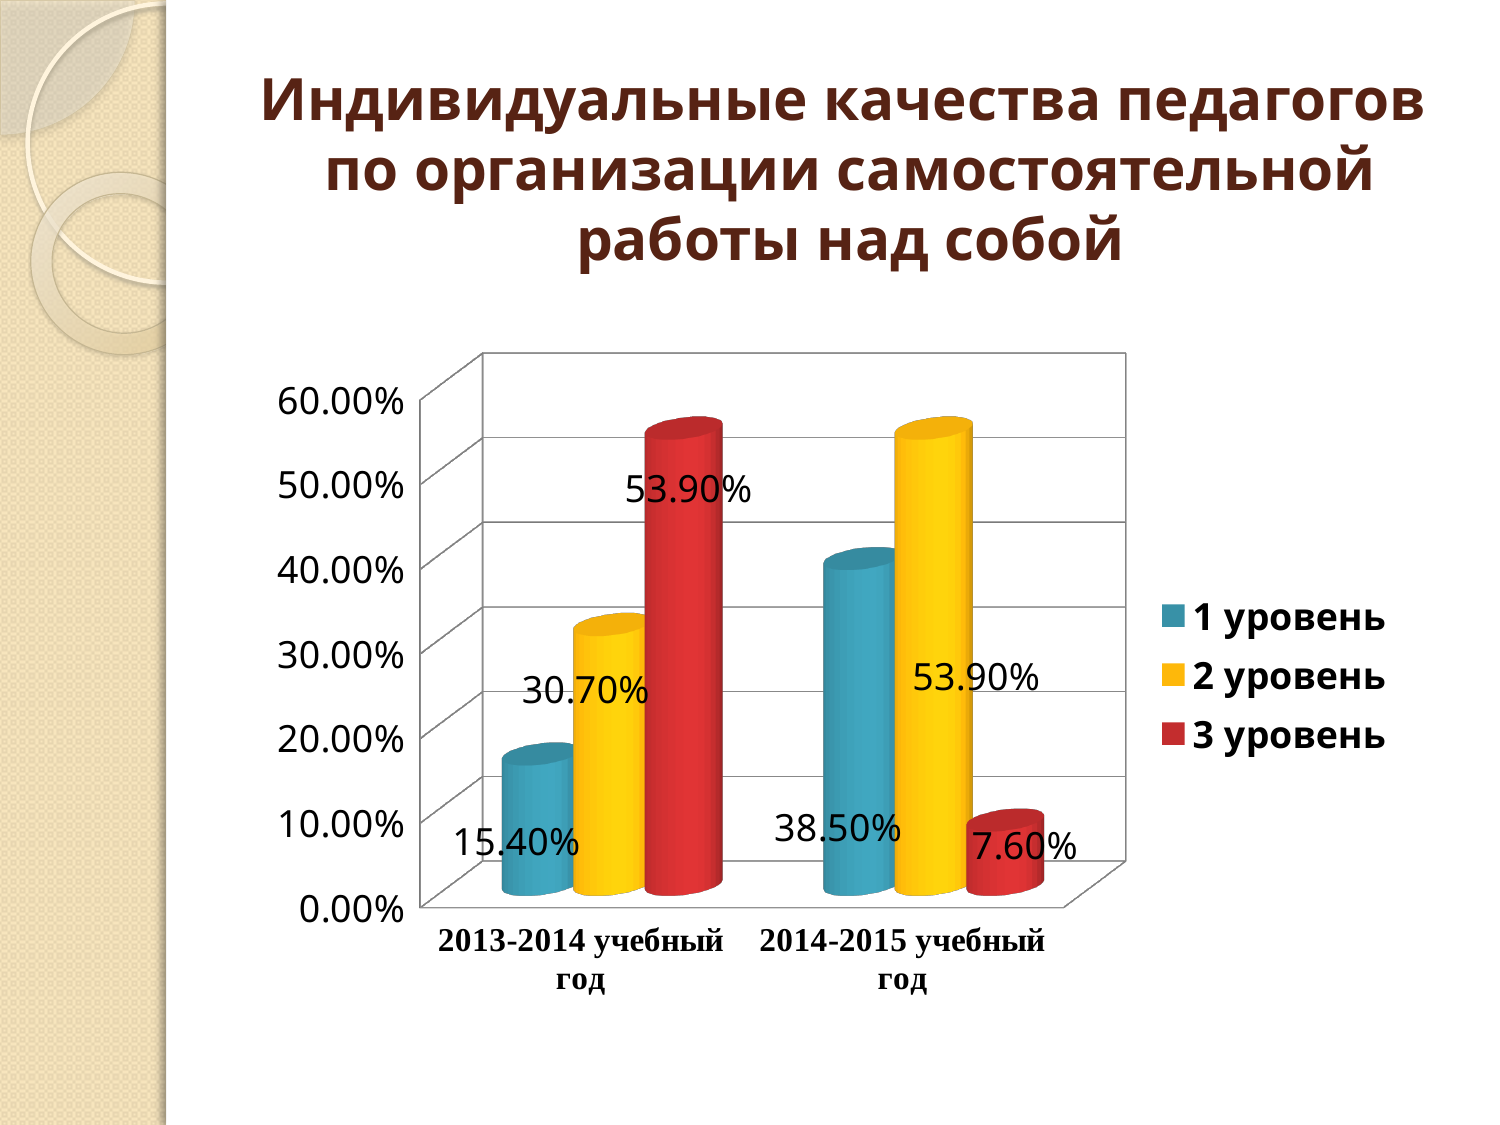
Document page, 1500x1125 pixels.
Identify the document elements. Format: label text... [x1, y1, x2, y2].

chart [253, 337, 1412, 1012]
title Индивидуальные качества педагогов по организации самостоятельной работы над собой [235, 90, 1466, 315]
